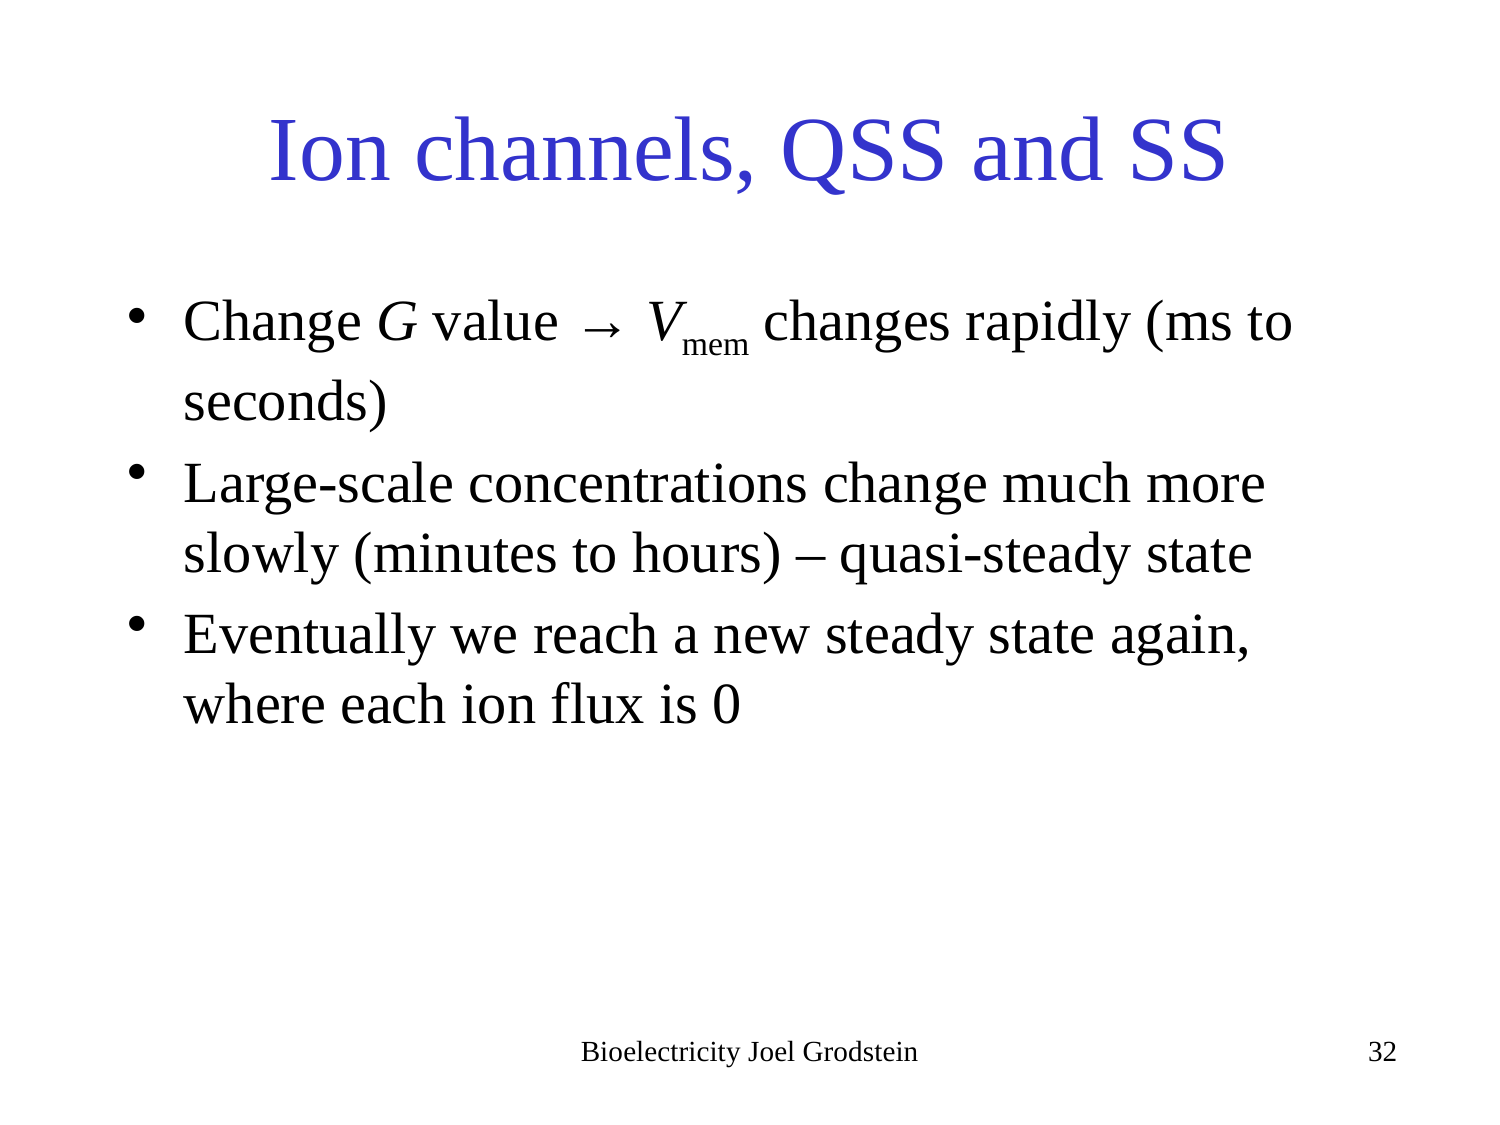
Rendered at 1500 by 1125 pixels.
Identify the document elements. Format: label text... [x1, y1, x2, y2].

footer Bioelectricity Joel Grodstein [512, 1024, 988, 1076]
title Ion channels, QSS and SS [112, 50, 1388, 238]
list Change G value → Vmem changes rapidly (ms to seconds) Large-scale concentrations change much more slowly (minutes to hours) – quasi-steady state Eventually we reach a new steady state again, where each ion flux is 0 [112, 275, 1388, 1000]
